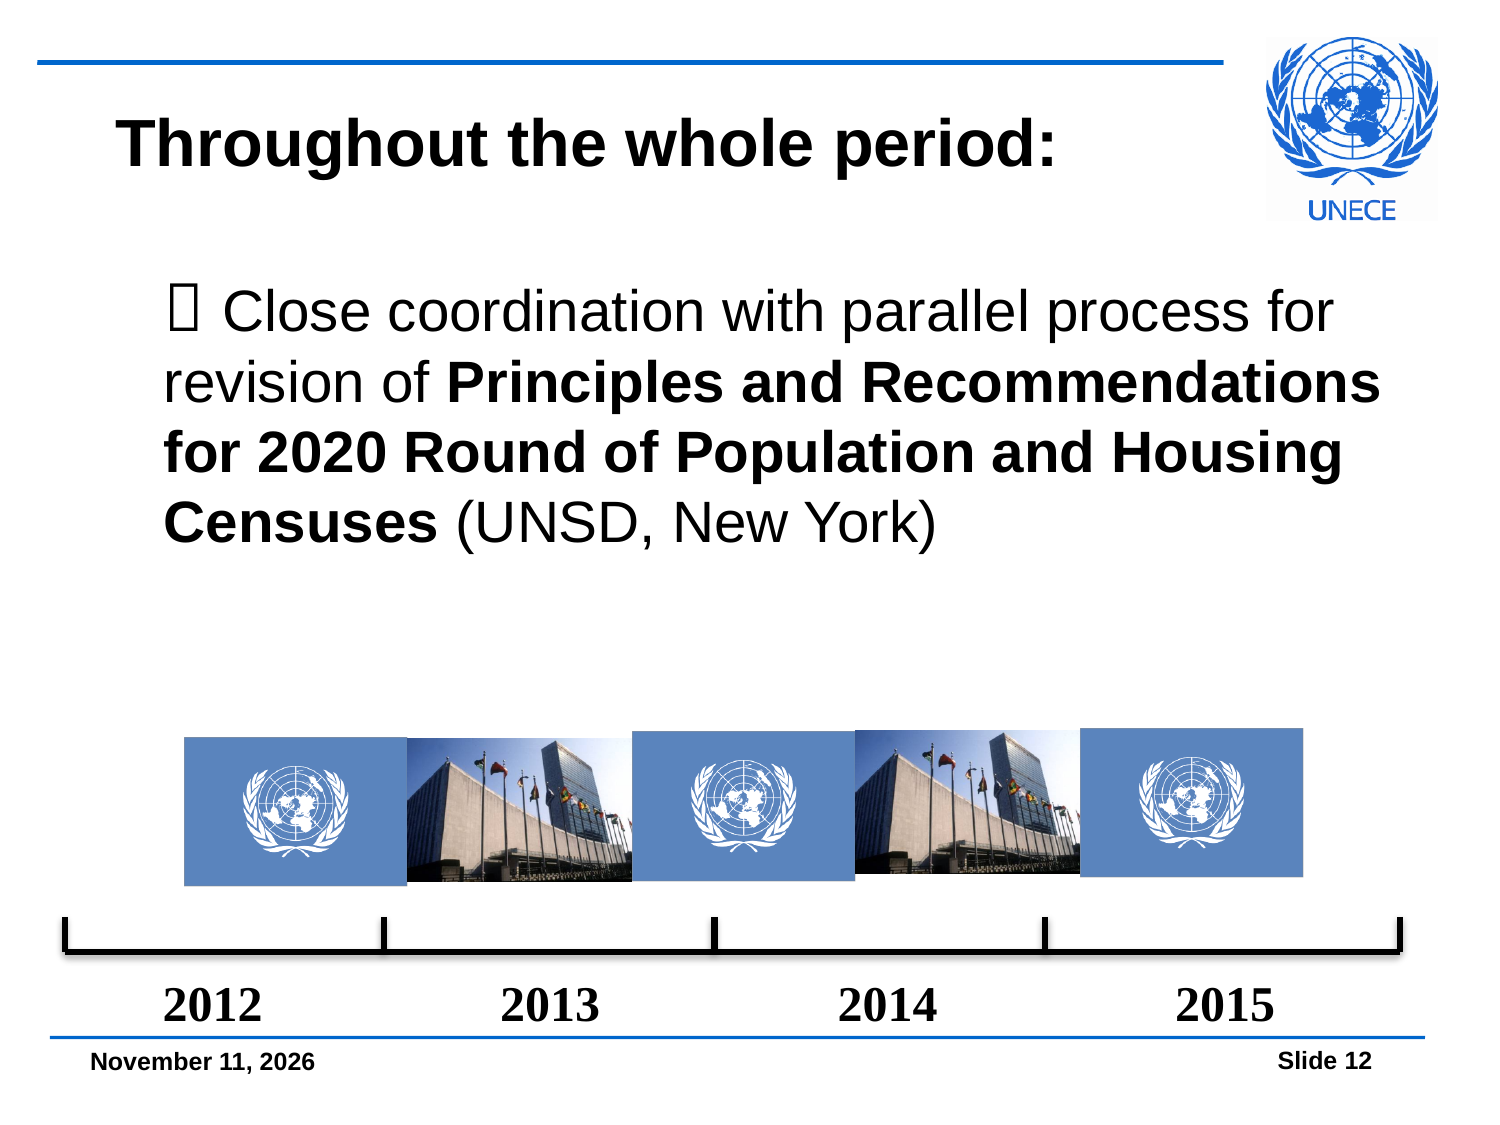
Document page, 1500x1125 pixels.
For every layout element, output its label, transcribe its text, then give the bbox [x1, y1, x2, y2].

picture [1266, 37, 1438, 221]
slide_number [75, 1037, 388, 1113]
picture [182, 727, 1305, 887]
text_box  Close coordination with parallel process for revision of Principles and Recommendations for 2020 Round of Population and Housing Censuses (UNSD, New York) [64, 137, 1436, 882]
title Throughout the whole period: [100, 66, 1313, 137]
text_box 2012 2013 2014 2015 [147, 964, 1459, 1039]
